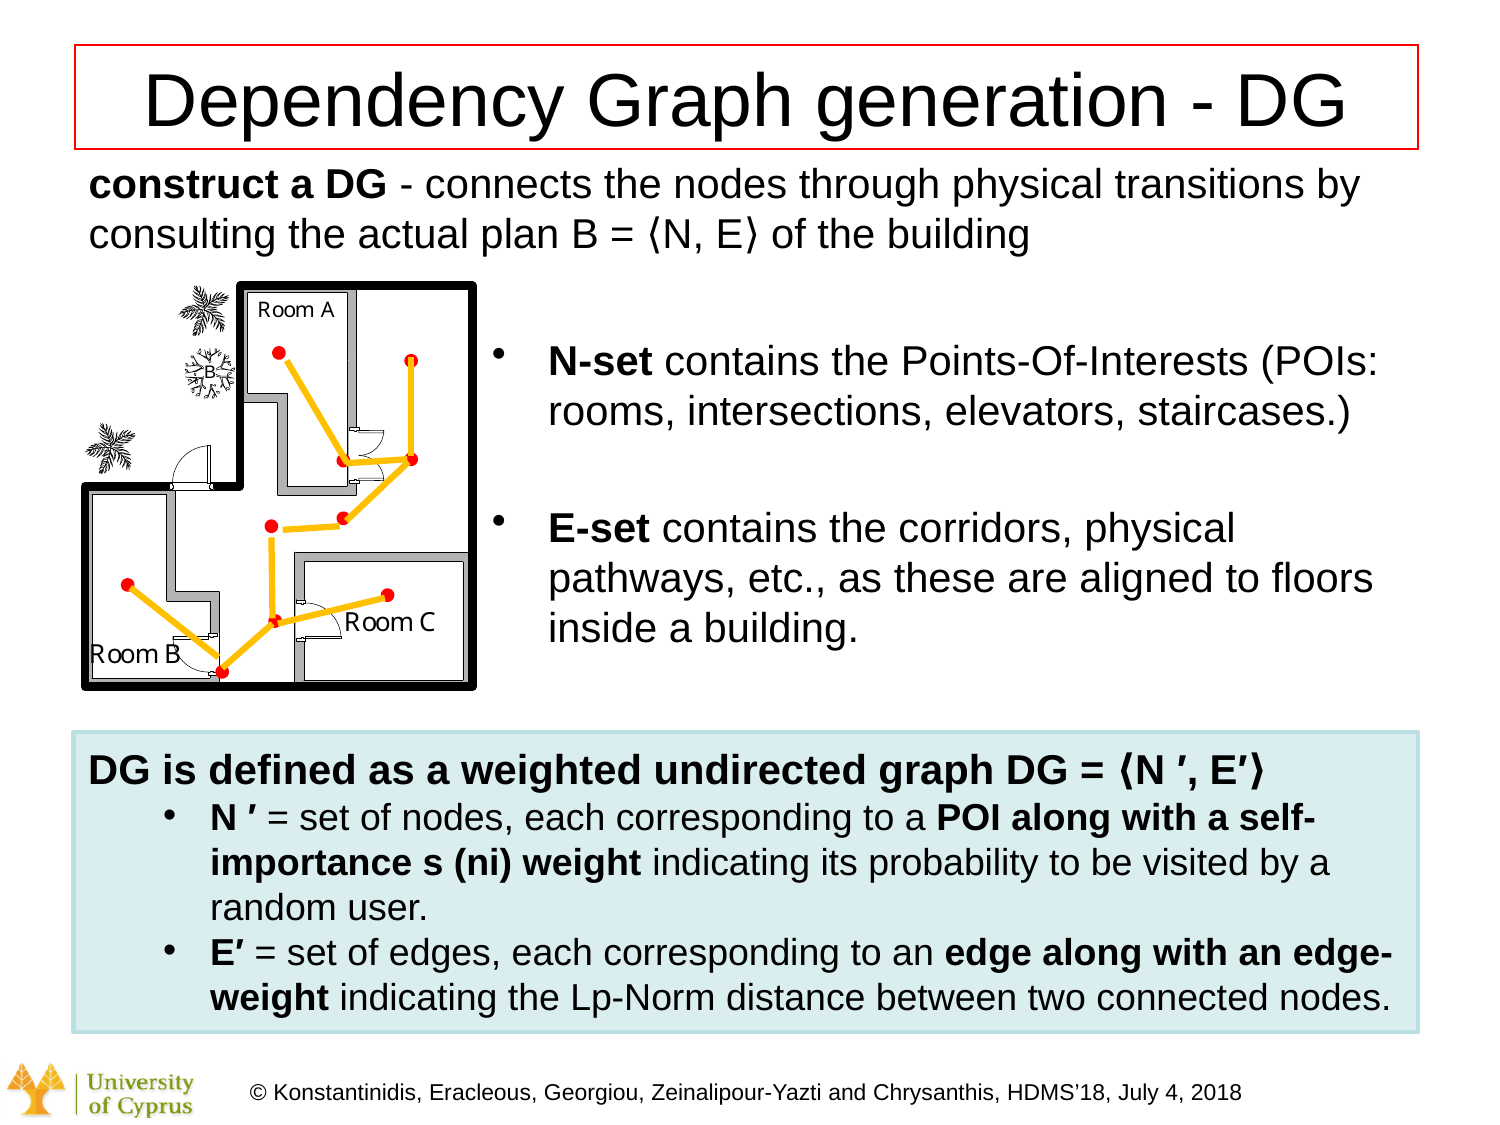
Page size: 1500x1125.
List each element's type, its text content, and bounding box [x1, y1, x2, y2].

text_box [286, 360, 348, 464]
text_box DG is defined as a weighted undirected graph DG = ⟨N ′, E′⟩ N ′ = set of nodes, each corresponding to a POI along with a self-importance s (ni) weight indicating its probability to be visited by a random user. E′ = set of edges, each corresponding to an edge along with an edge-weight indicating the Lp-Norm distance between two connected nodes. [73, 735, 1418, 1025]
picture [5, 1061, 195, 1118]
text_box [221, 623, 273, 669]
picture [73, 278, 478, 692]
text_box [352, 459, 408, 464]
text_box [282, 525, 340, 531]
title Dependency Graph generation - DG [74, 44, 1419, 148]
list construct a DG - connects the nodes through physical transitions by consulting the actual plan B = ⟨N, E⟩ of the building [73, 148, 1499, 280]
text_box N-set contains the Points-Of-Interests (POIs: rooms, intersections, elevators, staircases.) E-set contains the corridors, physical pathways, etc., as these are aligned to floors inside a building. [481, 326, 1419, 610]
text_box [277, 597, 386, 624]
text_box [345, 472, 409, 522]
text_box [130, 587, 219, 658]
text_box [71, 730, 1420, 1034]
